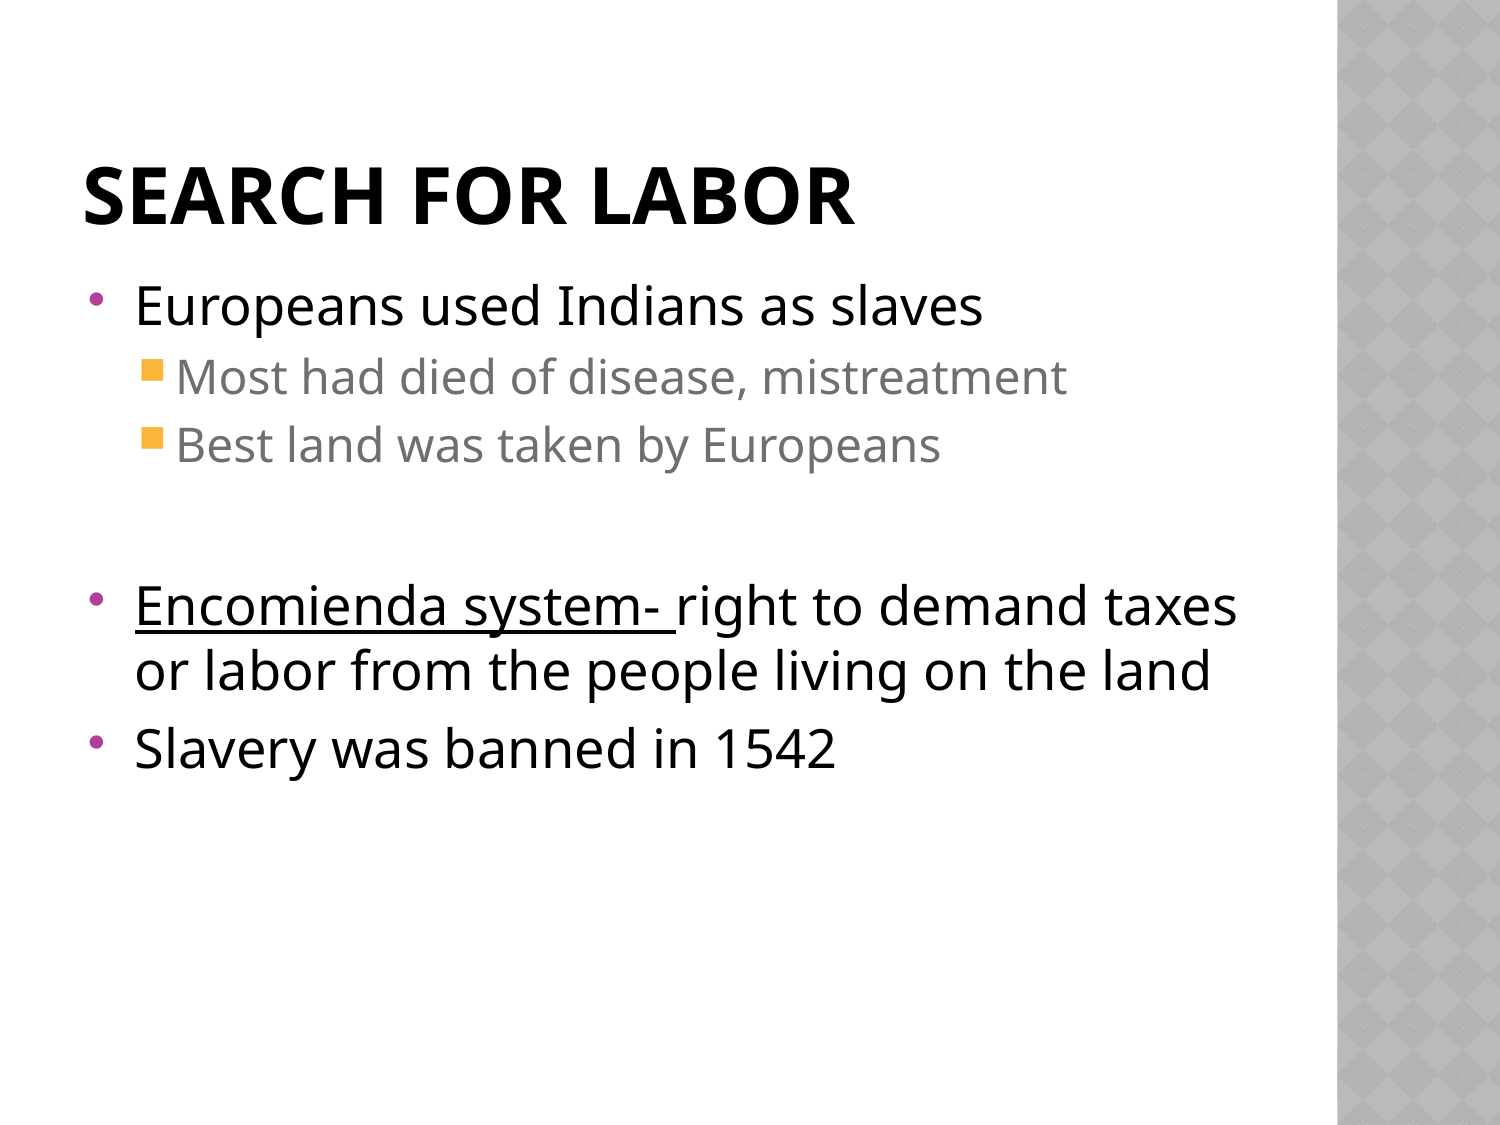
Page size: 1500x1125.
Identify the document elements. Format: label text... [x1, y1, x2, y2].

title Search for labor [75, 52, 1263, 240]
list Europeans used Indians as slaves Most had died of disease, mistreatment Best land was taken by Europeans Encomienda system- right to demand taxes or labor from the people living on the land Slavery was banned in 1542 [75, 264, 1263, 1059]
